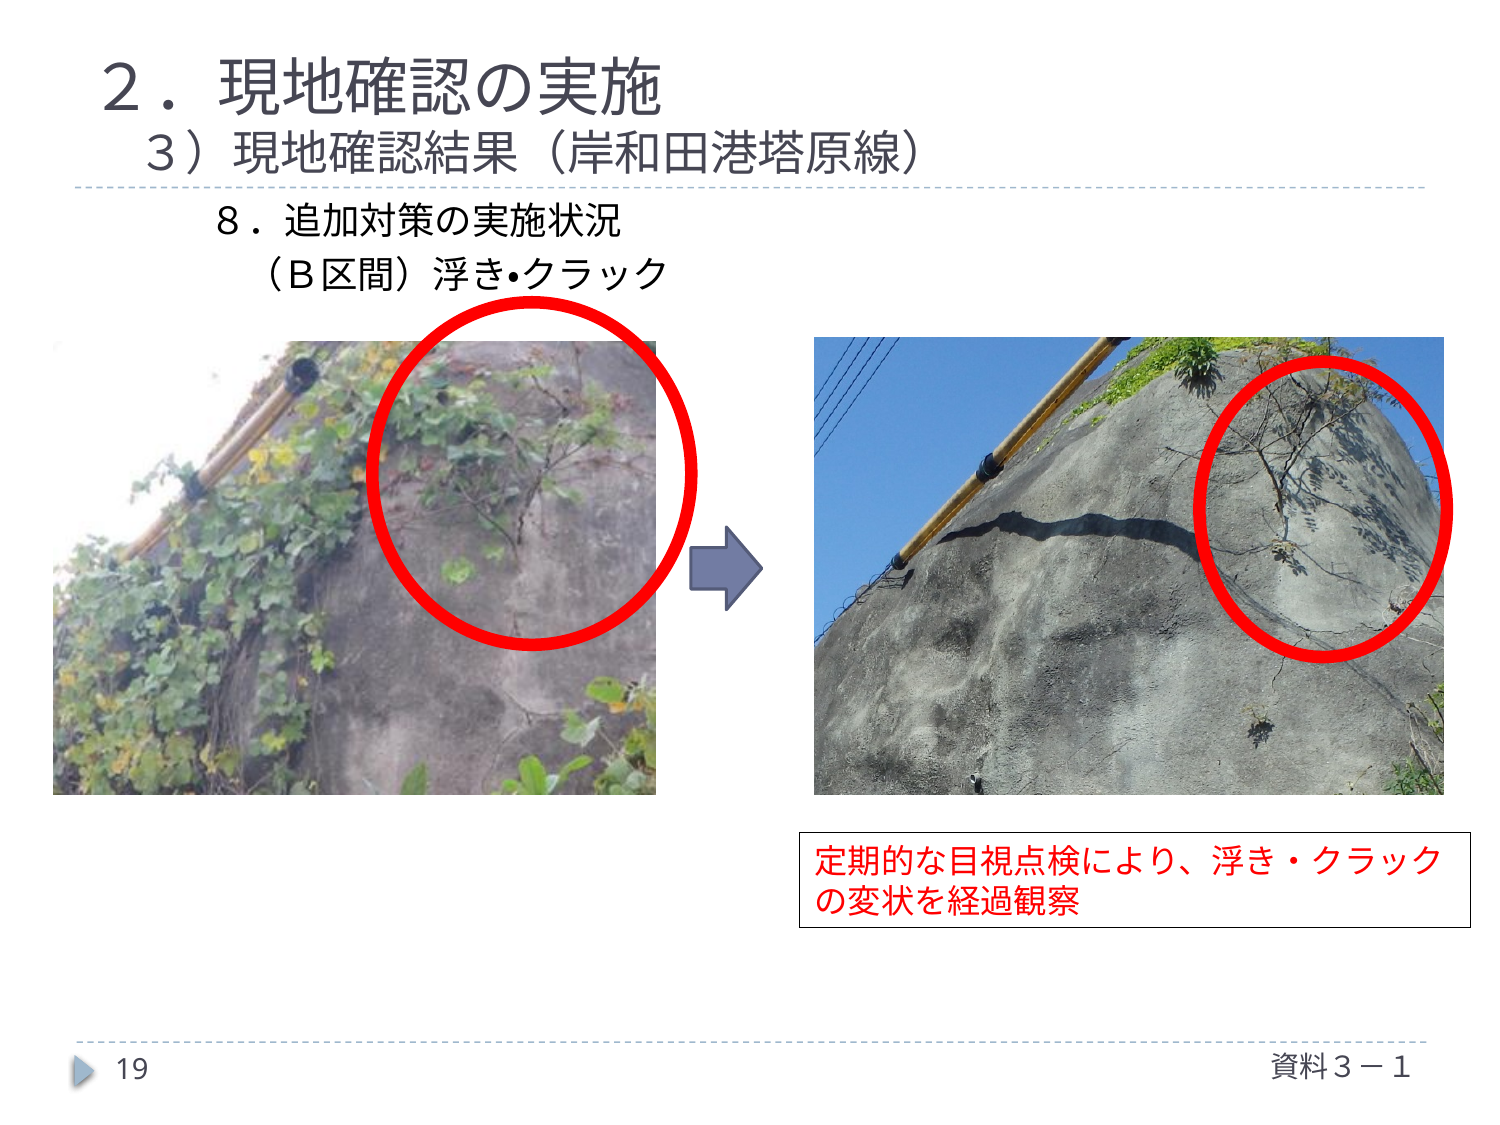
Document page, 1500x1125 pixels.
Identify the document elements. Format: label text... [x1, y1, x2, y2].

title ２．現地確認の実施 ３）現地確認結果（岸和田港塔原線） [75, 37, 1425, 188]
text_box （Ｂ区間）浮き・クラック [230, 243, 1447, 304]
footer 資料３－１ [856, 1040, 1432, 1101]
picture [53, 341, 657, 795]
text_box [662, 371, 693, 576]
text_box [689, 525, 763, 612]
slide_number 19 [100, 1042, 426, 1103]
text_box ８．追加対策の実施状況 [194, 190, 1412, 250]
text_box [428, 300, 636, 341]
picture [813, 337, 1445, 795]
text_box 定期的な目視点検により、浮き・クラックの変状を経過観察 [799, 832, 1471, 928]
